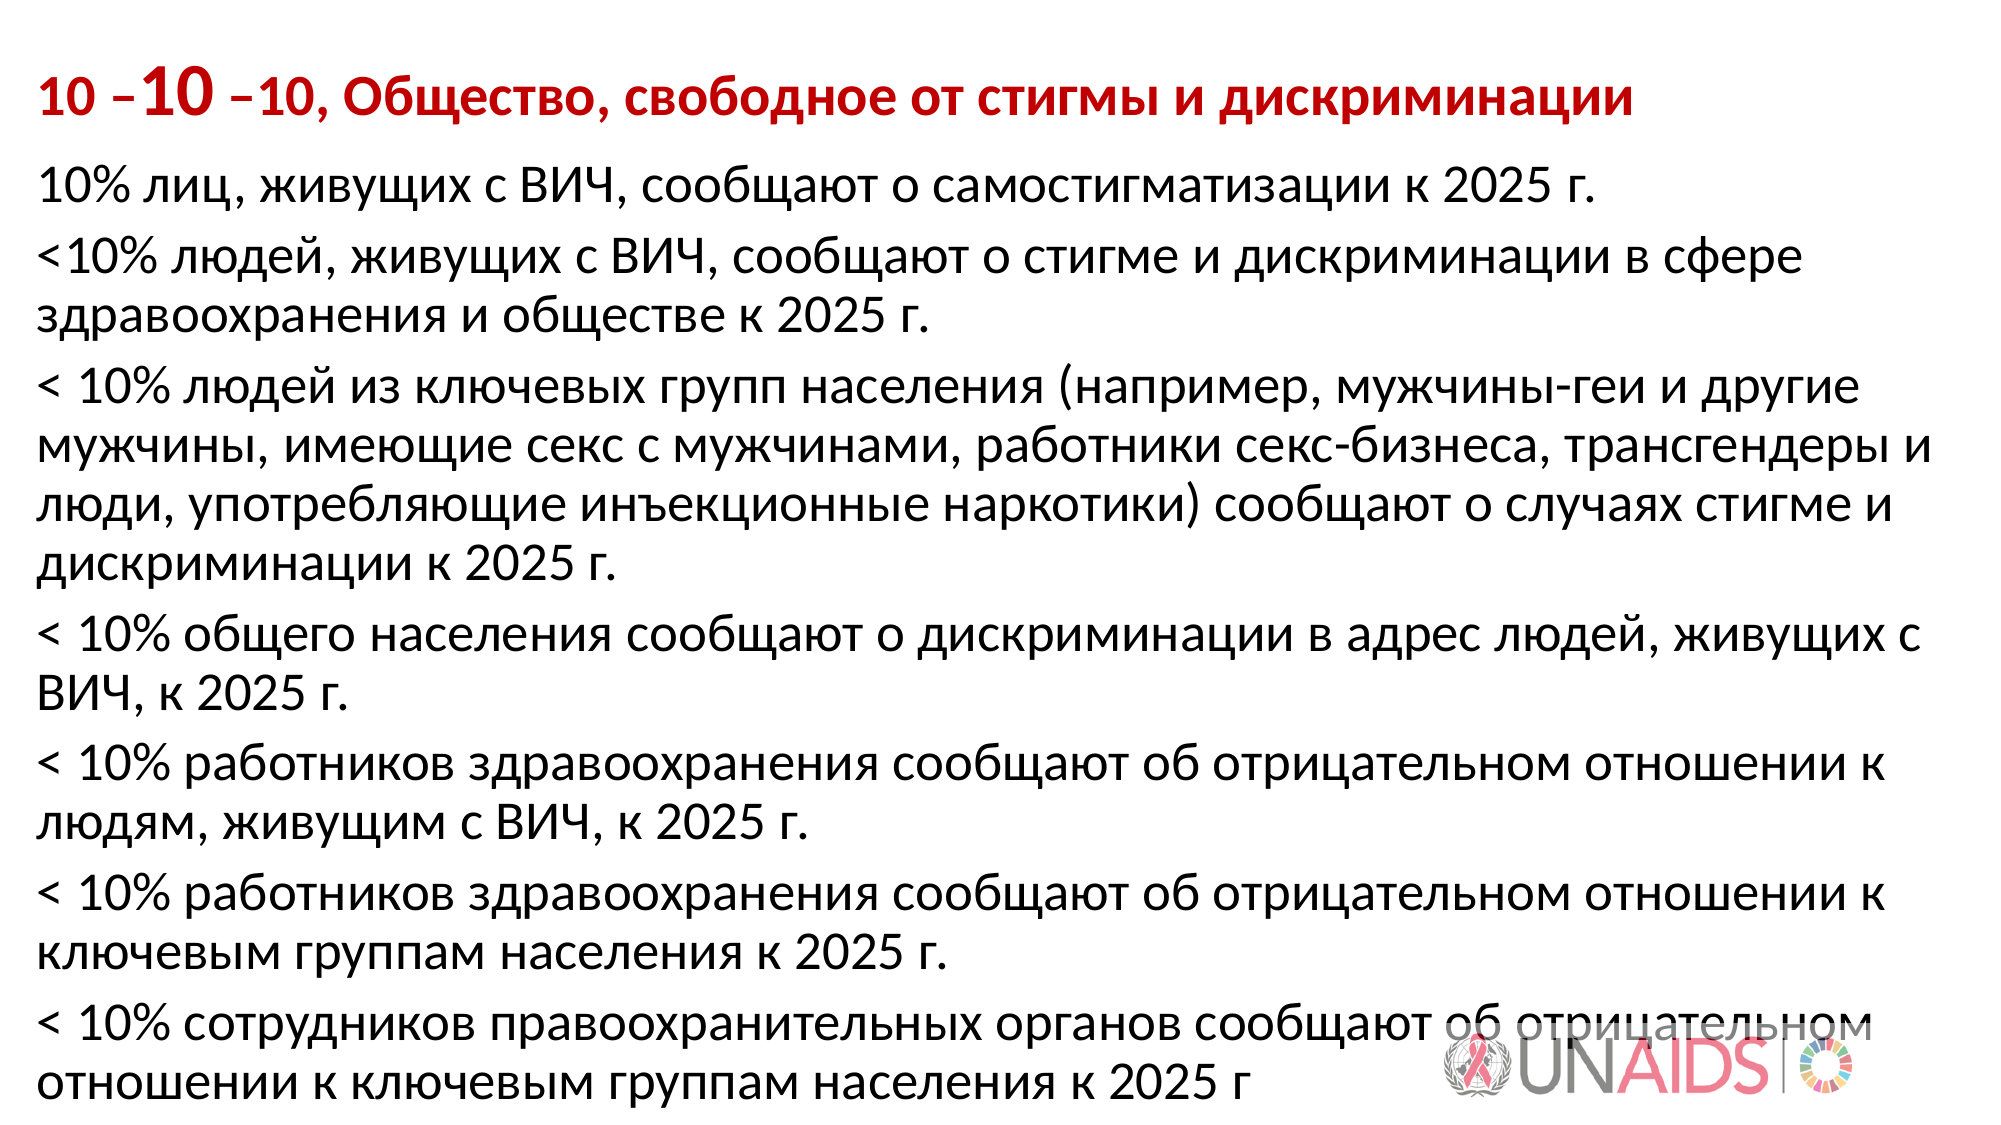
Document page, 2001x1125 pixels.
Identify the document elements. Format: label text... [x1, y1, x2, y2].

title 10 –10 –10, Общество, свободное от стигмы и дискриминации [21, 25, 2000, 148]
list 10% лиц, живущих с ВИЧ, сообщают о самостигматизации к 2025 г. <10% людей, живущих с ВИЧ, сообщают о стигме и дискриминации в сфере здравоохранения и обществе к 2025 г. < 10% людей из ключевых групп населения (например, мужчины-геи и другие мужчины, имеющие секс с мужчинами, работники секс-бизнеса, трансгендеры и люди, употребляющие инъекционные наркотики) сообщают о случаях стигме и дискриминации к 2025 г. < 10% общего населения сообщают о дискриминации в адрес людей, живущих с ВИЧ, к 2025 г. < 10% работников здравоохранения сообщают об отрицательном отношении к людям, живущим с ВИЧ, к 2025 г. < 10% работников здравоохранения сообщают об отрицательном отношении к ключевым группам населения к 2025 г. < 10% сотрудников правоохранительных органов сообщают об отрицательном отношении к ключевым группам населения к 2025 г [21, 148, 2000, 1125]
picture [1424, 1023, 1872, 1107]
